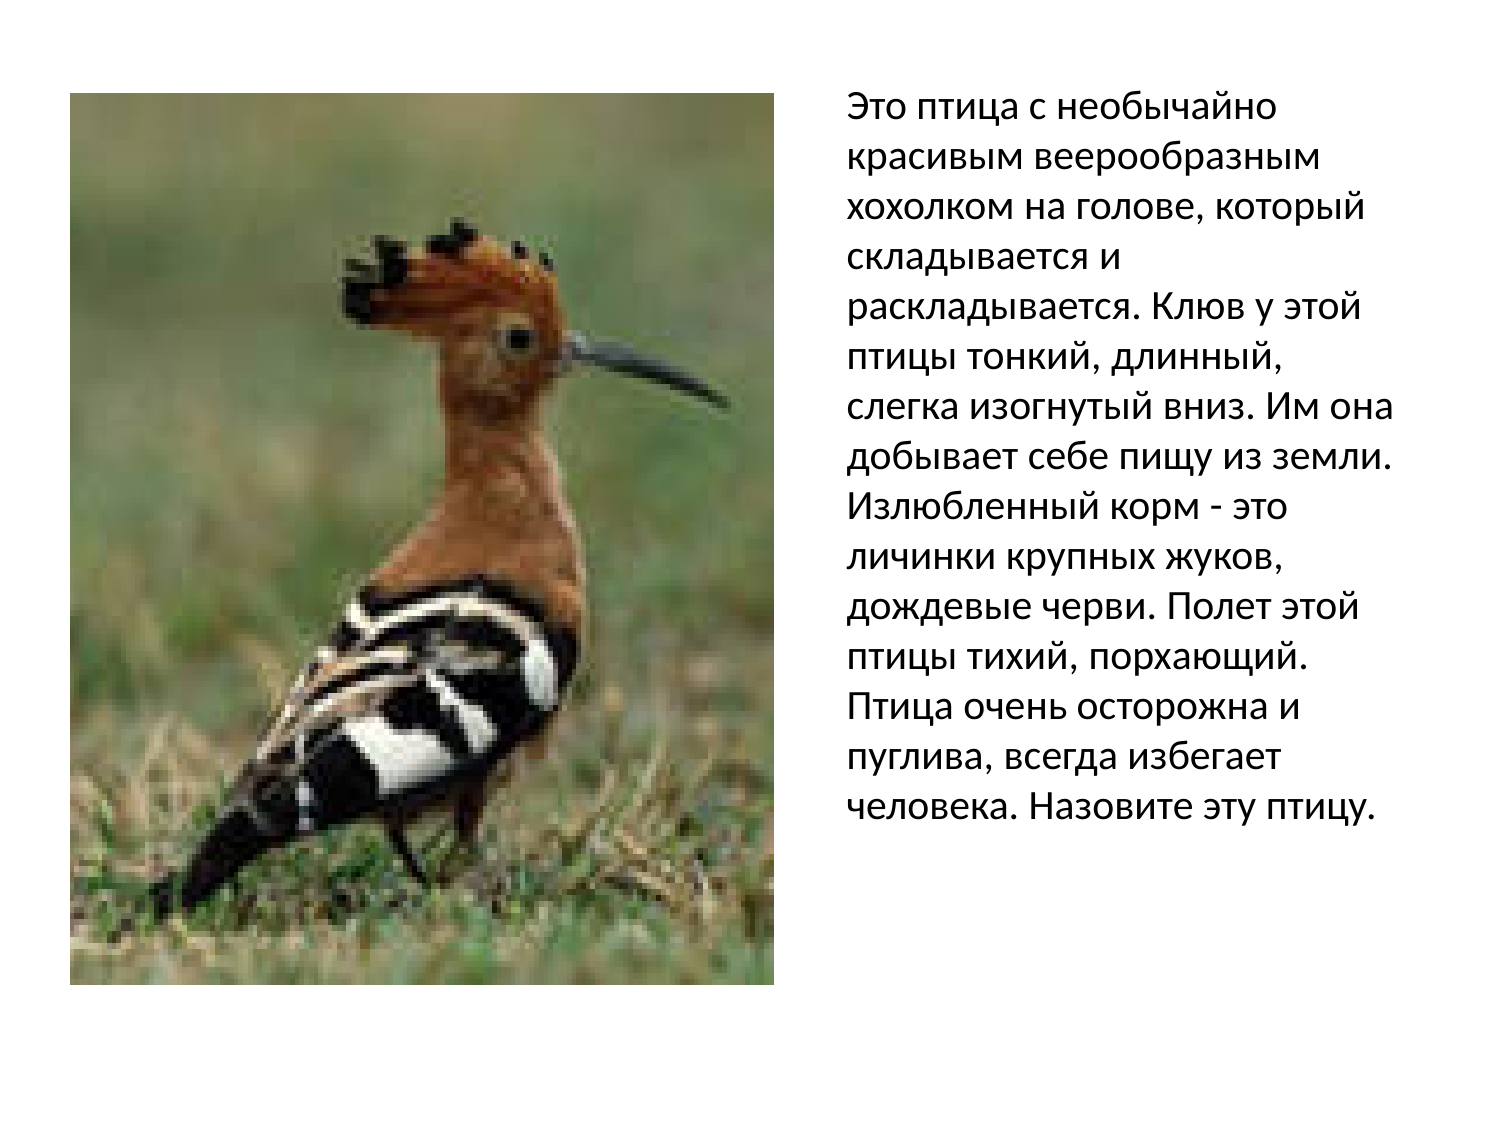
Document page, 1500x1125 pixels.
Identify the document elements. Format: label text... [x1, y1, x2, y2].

text_box Это птица с необычайно красивым веерообразным хохолком на голове, который складывается и раскладывается. Клюв у этой птицы тонкий, длинный, слегка изогнутый вниз. Им она добывает себе пищу из земли. Излюбленный корм - это личинки крупных жуков, дождевые черви. Полет этой птицы тихий, порхающий. Птица очень осторожна и пуглива, всегда избегает человека. Назовите эту птицу. [831, 70, 1418, 836]
picture [70, 93, 774, 985]
